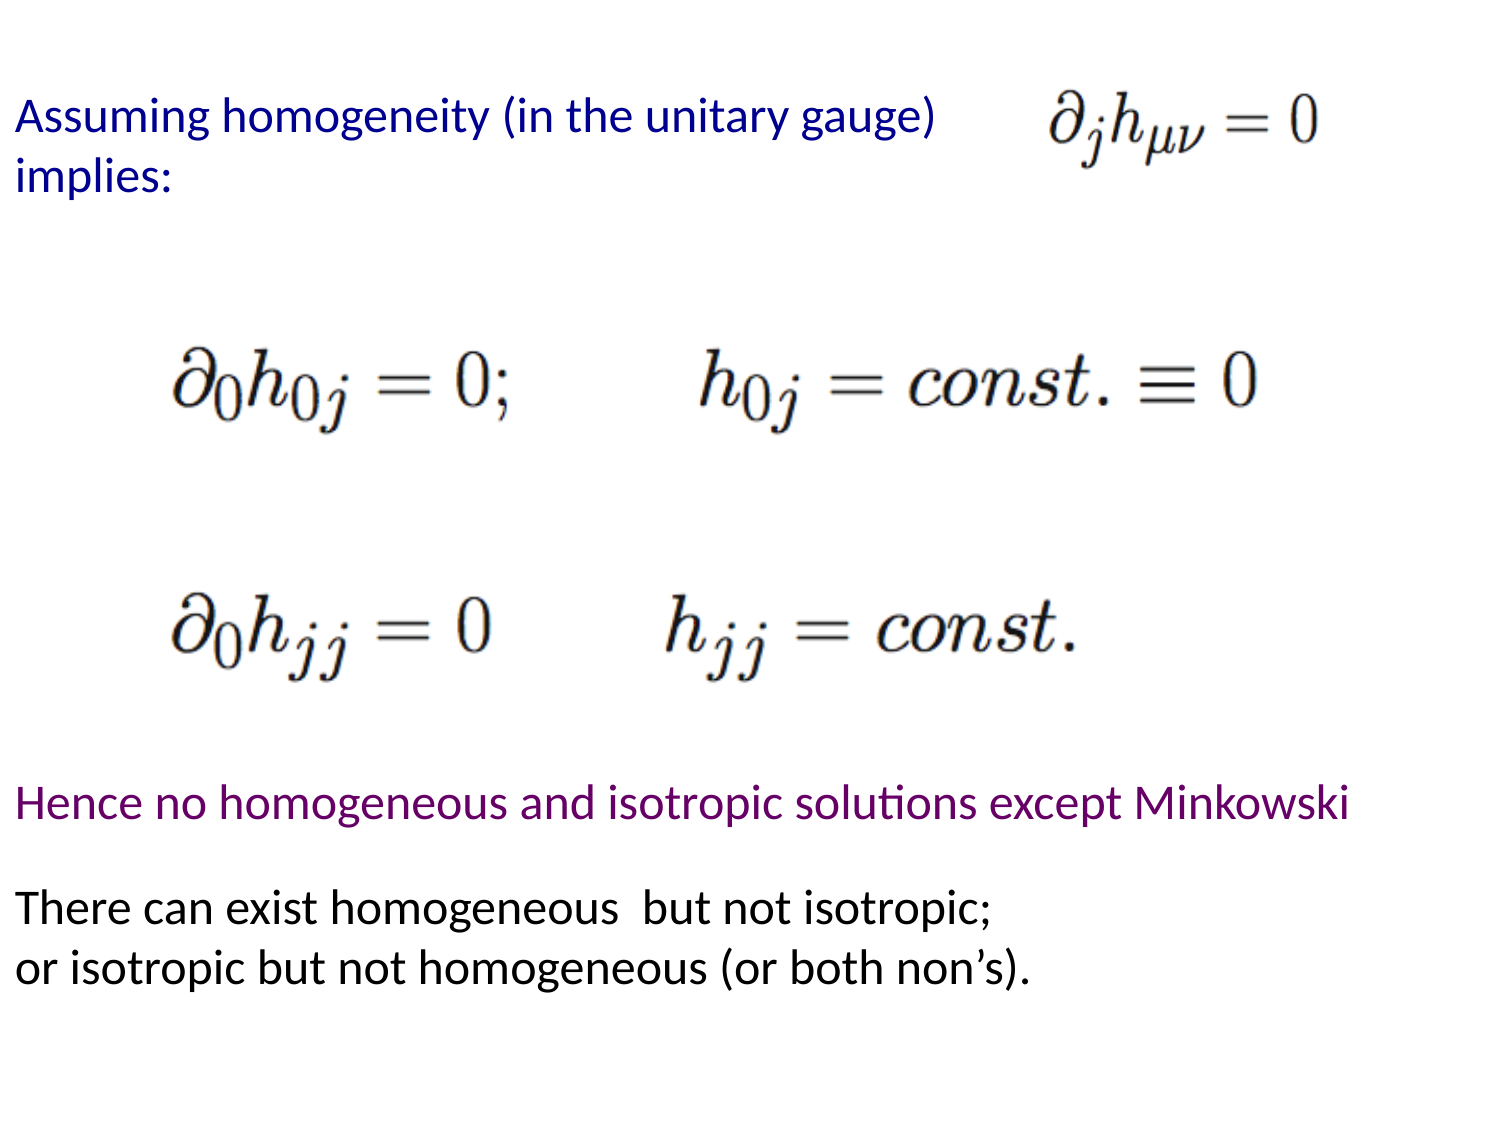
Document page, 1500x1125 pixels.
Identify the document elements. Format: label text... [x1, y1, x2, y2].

picture [1040, 74, 1351, 182]
text_box Assuming homogeneity (in the unitary gauge) implies: [0, 74, 1063, 210]
picture [106, 305, 1393, 478]
text_box Hence no homogeneous and isotropic solutions except Minkowski There can exist homogeneous but not isotropic; or isotropic but not homogeneous (or both non’s). [0, 762, 1500, 1003]
picture [137, 562, 1130, 728]
